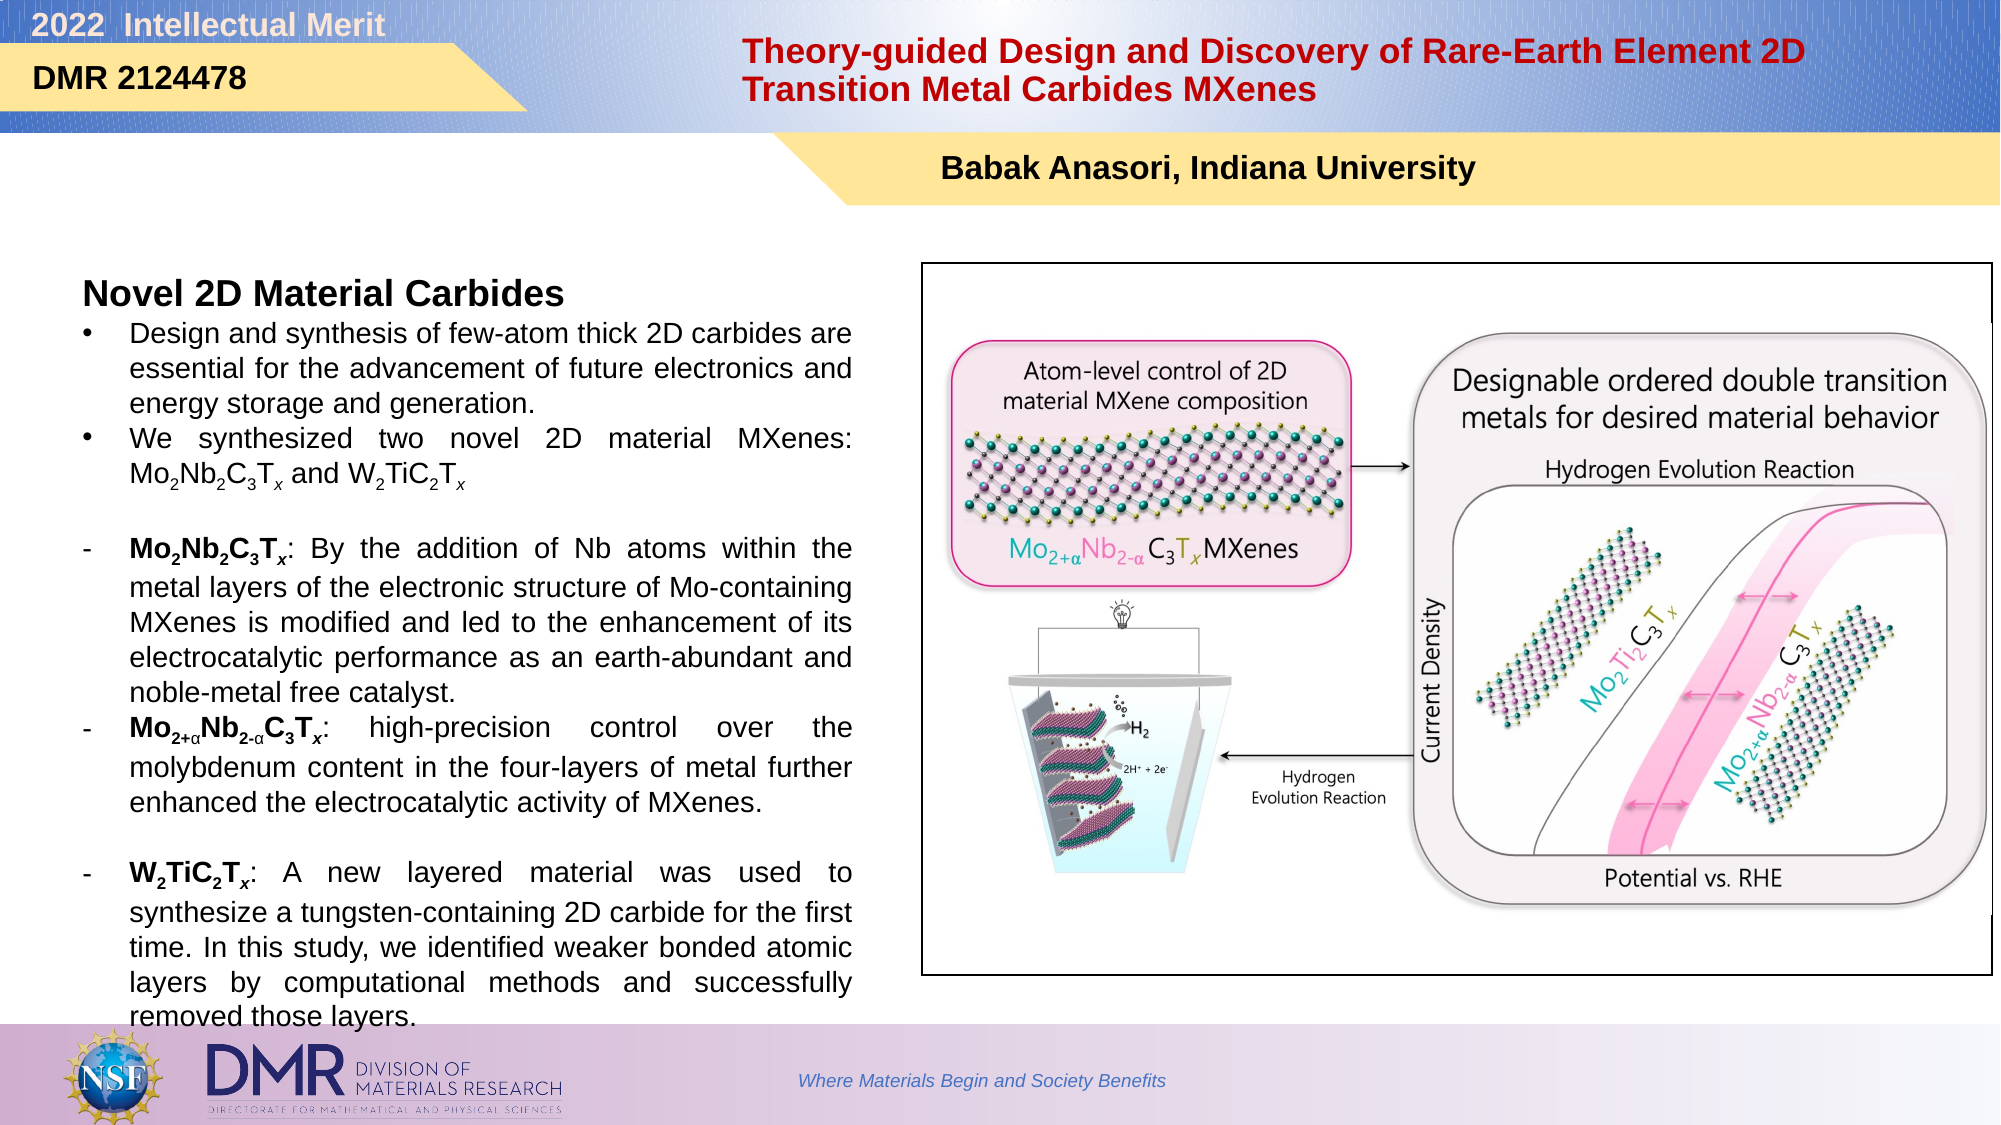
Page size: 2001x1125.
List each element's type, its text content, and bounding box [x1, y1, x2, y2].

text_box [922, 263, 1992, 975]
picture [62, 1026, 164, 1125]
text_box Novel 2D Material Carbides Design and synthesis of few-atom thick 2D carbides are essential for the advancement of future electronics and energy storage and generation. We synthesized two novel 2D material MXenes: Mo2Nb2C3Tx and W2TiC2Tx Mo2Nb2C3Tx: By the addition of Nb atoms within the metal layers of the electronic structure of Mo-containing MXenes is modified and led to the enhancement of its electrocatalytic performance as an earth-abundant and noble-metal free catalyst. Mo2+αNb2-αC3Tx: high-precision control over the molybdenum content in the four-layers of metal further enhanced the electrocatalytic activity of MXenes. W2TiC2Tx: A new layered material was used to synthesize a tungsten-containing 2D carbide for the first time. In this study, we identified weaker bonded atomic layers by computational methods and successfully removed those layers. [67, 262, 869, 1111]
text_box 2022 Intellectual Merit [16, 0, 510, 51]
picture [938, 323, 1993, 915]
text_box Babak Anasori, Indiana University [925, 138, 1492, 194]
title Theory-guided Design and Discovery of Rare-Earth Element 2D Transition Metal Carbides MXenes [727, 24, 2000, 118]
picture [201, 1111, 563, 1119]
text_box DMR 2124478 [17, 51, 262, 104]
